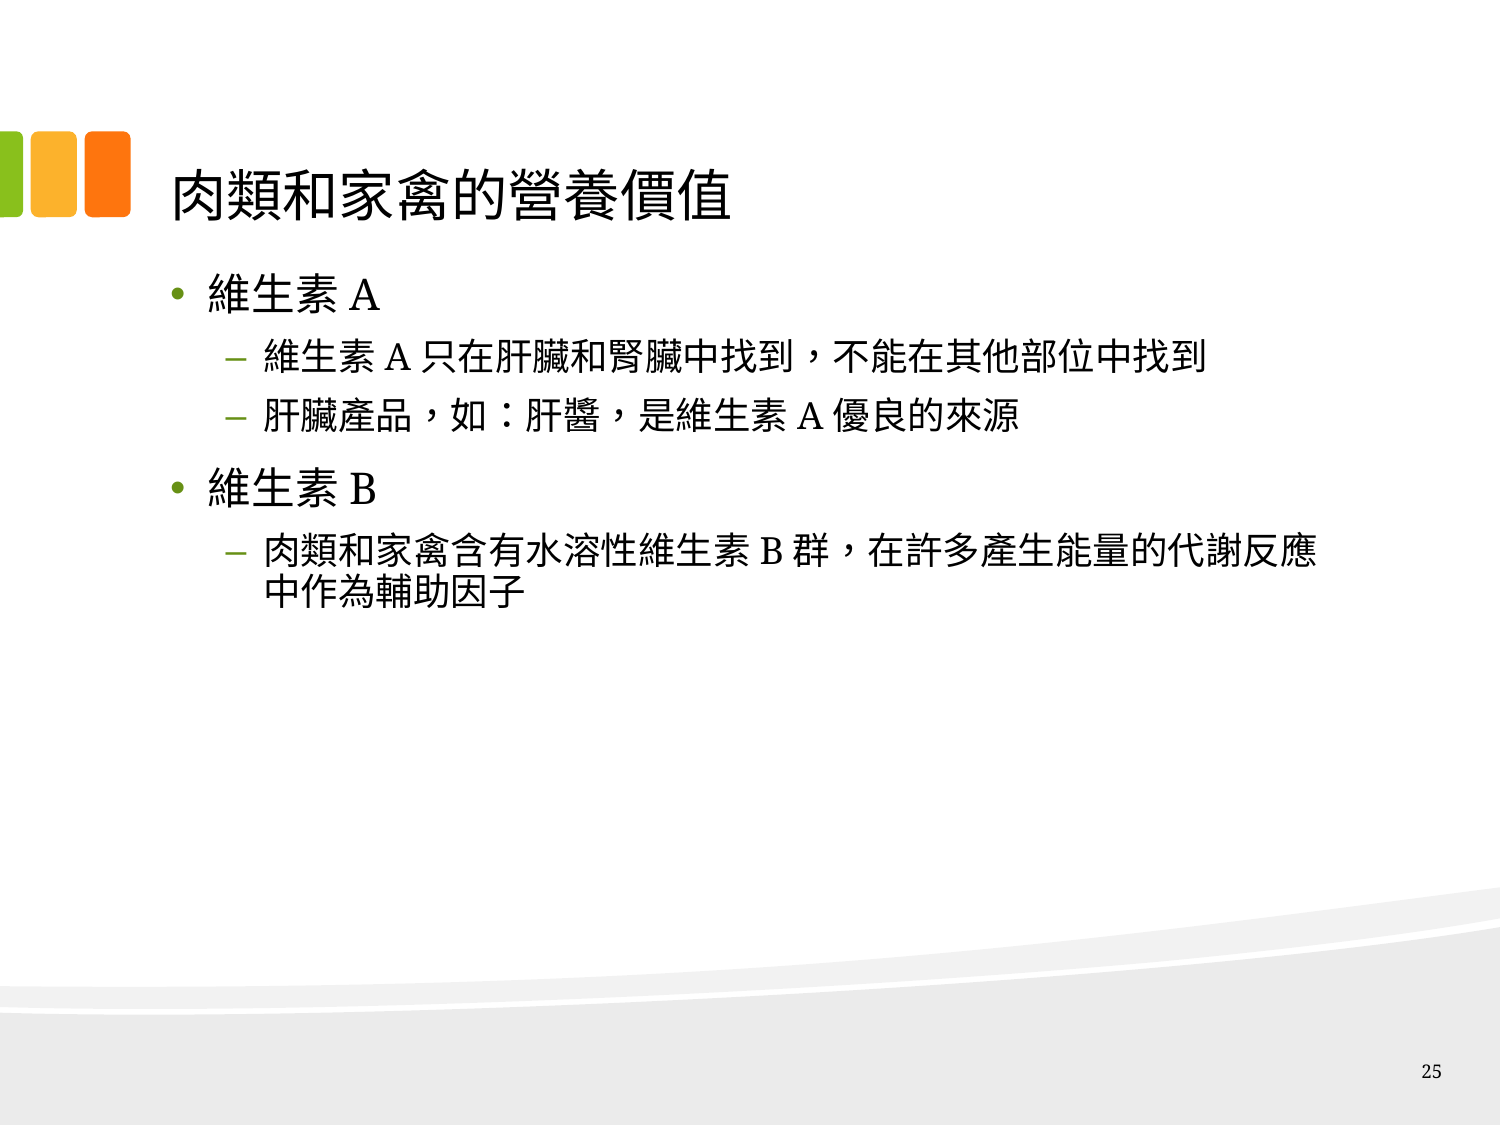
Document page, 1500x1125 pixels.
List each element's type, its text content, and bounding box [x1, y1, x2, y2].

list 維生素A 維生素A只在肝臟和腎臟中找到，不能在其他部位中找到 肝臟產品，如：肝醬，是維生素A優良的來源 維生素B 肉類和家禽含有水溶性維生素B群，在許多產生能量的代謝反應中作為輔助因子 [150, 262, 1350, 1013]
title 肉類和家禽的營養價值 [150, 24, 1350, 238]
slide_number 25 [1362, 1057, 1463, 1088]
